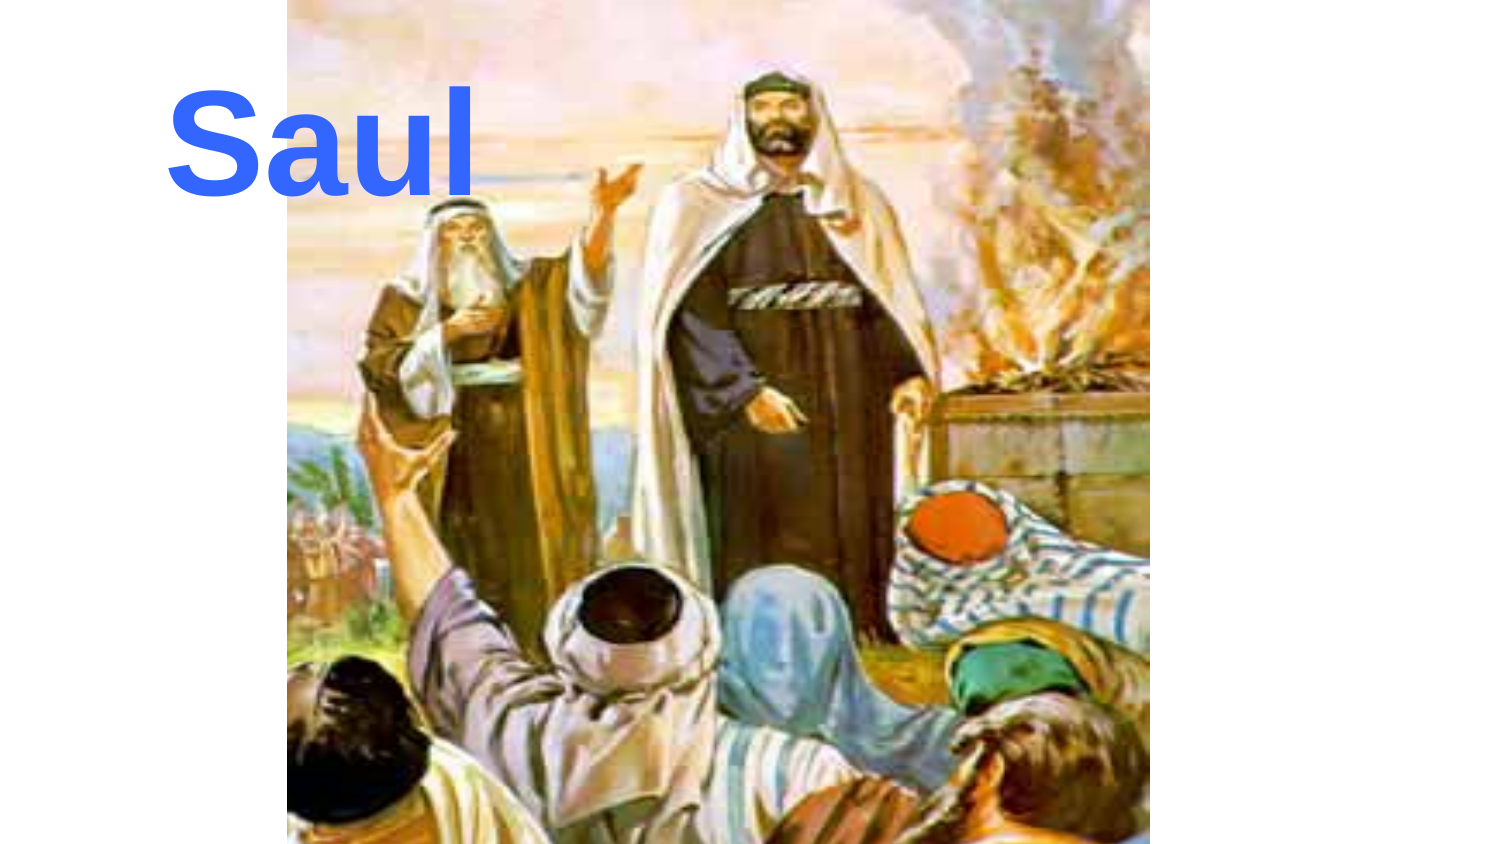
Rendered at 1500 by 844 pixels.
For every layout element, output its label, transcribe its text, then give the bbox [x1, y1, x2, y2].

picture [287, 0, 1151, 844]
text_box Saul [149, 37, 282, 233]
